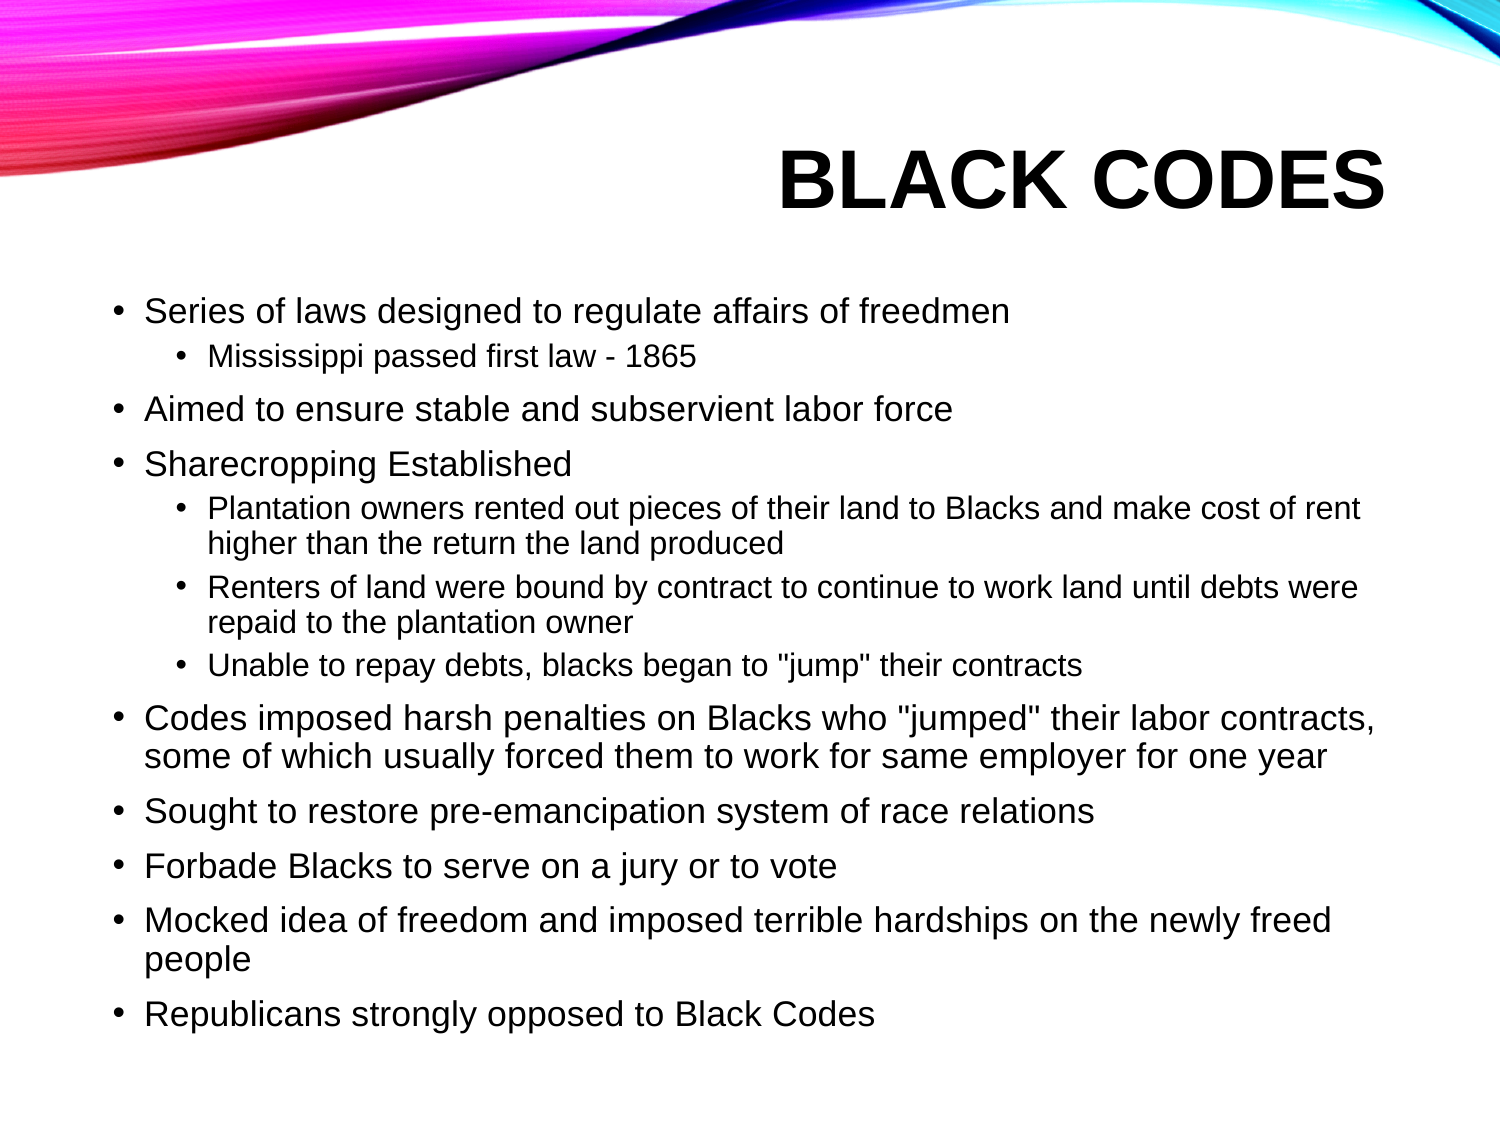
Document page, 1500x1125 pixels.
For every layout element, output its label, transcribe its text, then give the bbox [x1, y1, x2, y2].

list Series of laws designed to regulate affairs of freedmen Mississippi passed first law - 1865 Aimed to ensure stable and subservient labor force Sharecropping Established Plantation owners rented out pieces of their land to Blacks and make cost of rent higher than the return the land produced Renters of land were bound by contract to continue to work land until debts were repaid to the plantation owner Unable to repay debts, blacks began to "jump" their contracts Codes imposed harsh penalties on Blacks who "jumped" their labor contracts, some of which usually forced them to work for same employer for one year Sought to restore pre-emancipation system of race relations Forbade Blacks to serve on a jury or to vote Mocked idea of freedom and imposed terrible hardships on the newly freed people Republicans strongly opposed to Black Codes [97, 285, 1403, 1080]
title Black Codes [356, 125, 1403, 285]
picture [0, 0, 1500, 178]
